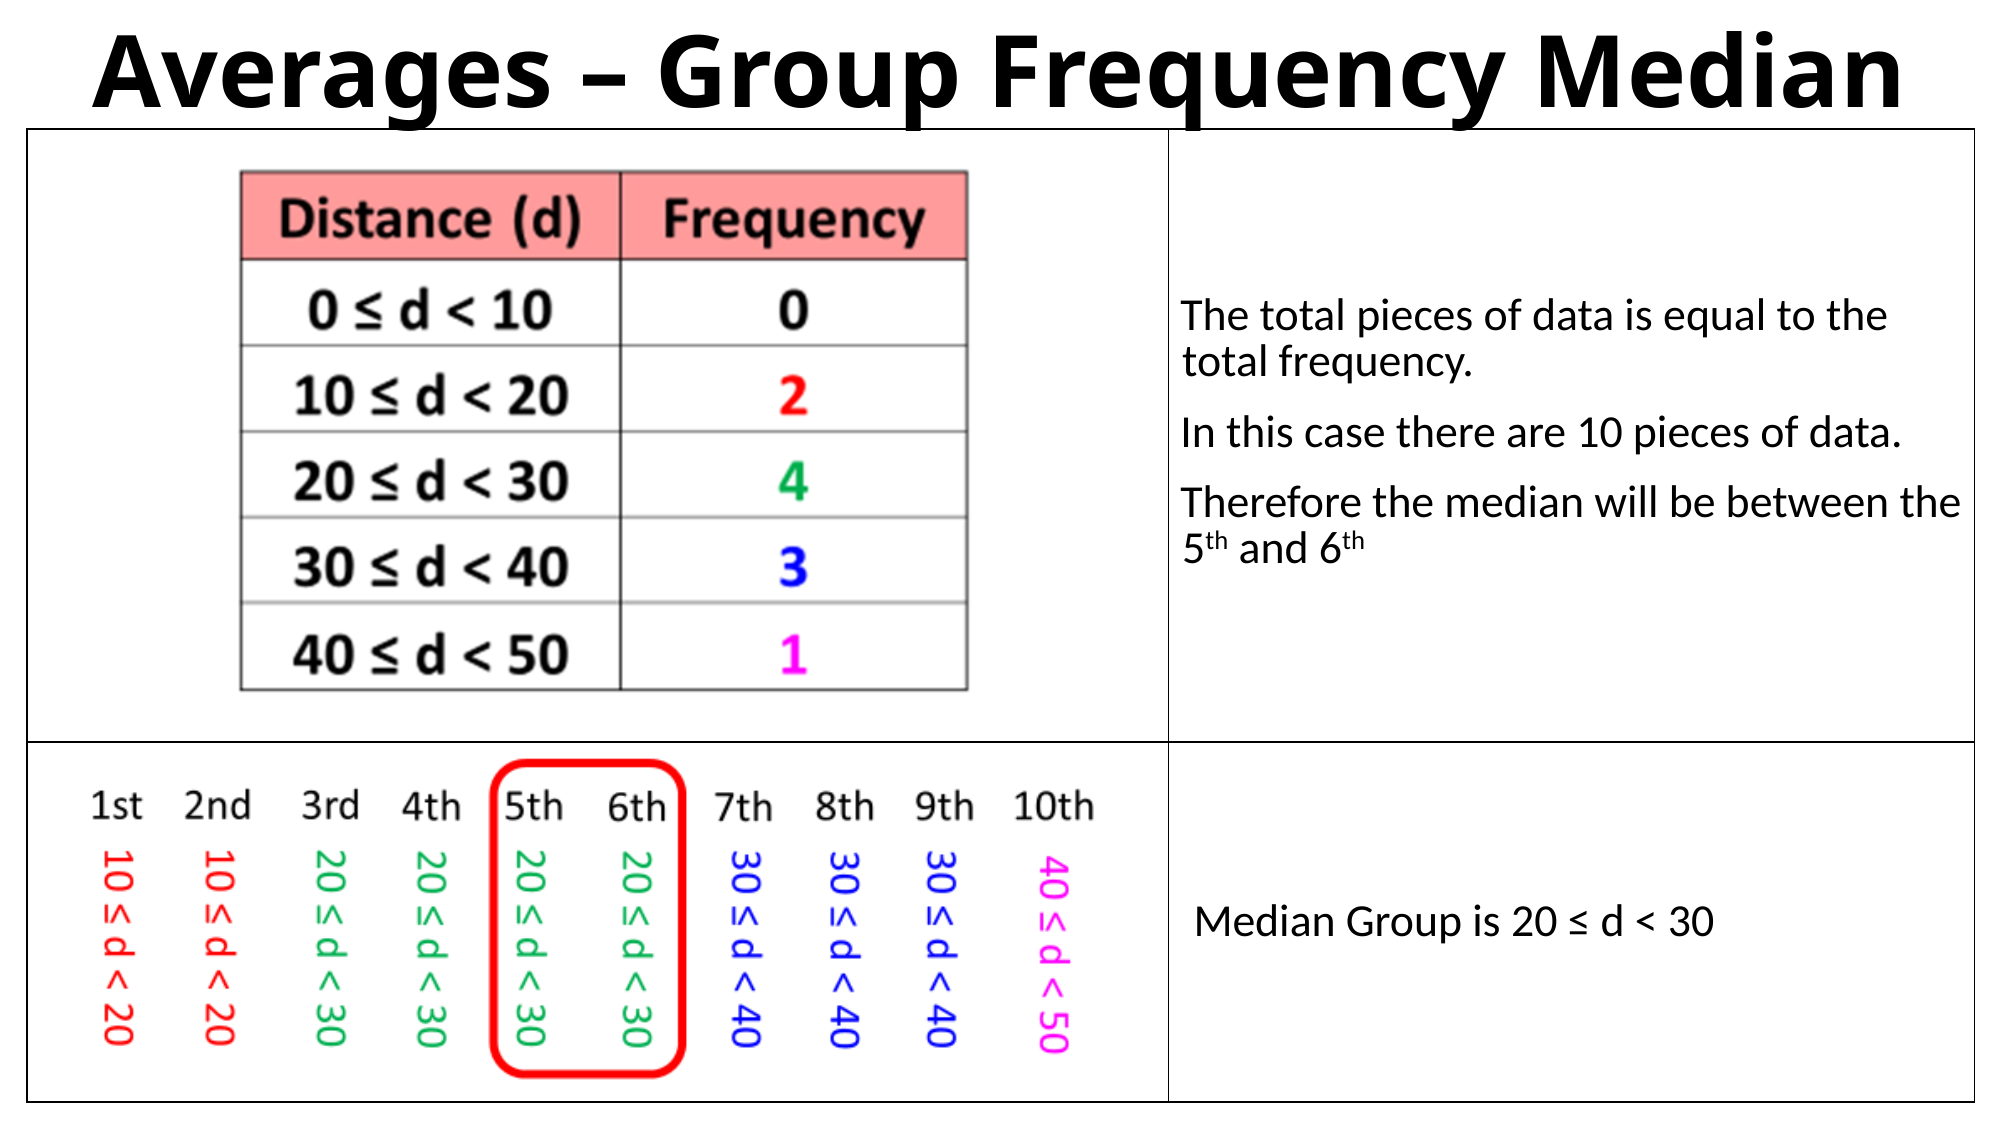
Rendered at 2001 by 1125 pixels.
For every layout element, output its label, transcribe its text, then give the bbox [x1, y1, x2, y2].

table_cell [28, 743, 1168, 1101]
table_header [28, 135, 1168, 741]
table_header The total pieces of data is equal to the total frequency. In this case there are 10 pieces of data. Therefore the median will be between the 5th and 6th [1169, 135, 1974, 741]
picture [224, 160, 1000, 715]
table_cell Median Group is 20 ≤ d < 30 [1169, 743, 1974, 1101]
picture [61, 753, 1103, 1088]
text_box Averages – Group Frequency Median [0, 0, 2000, 135]
